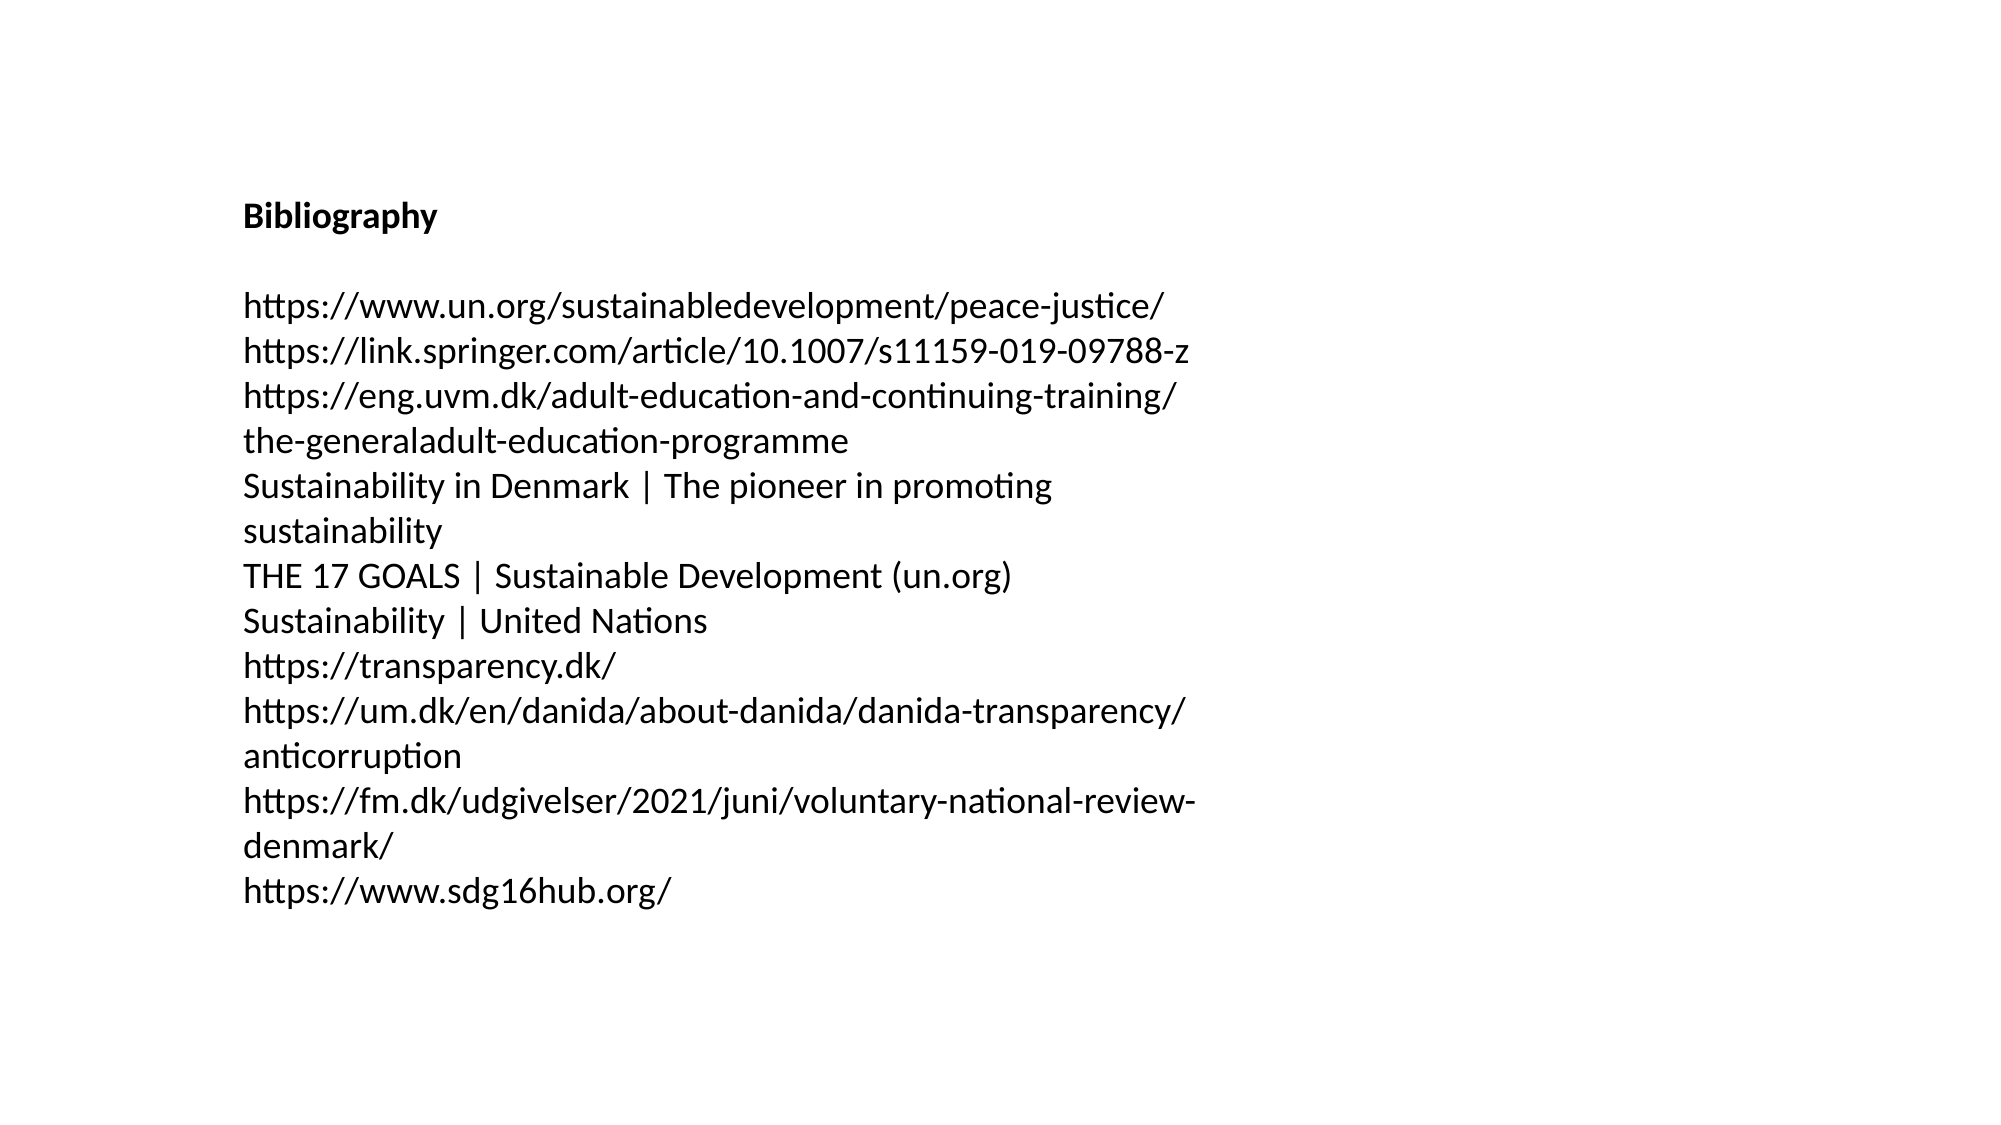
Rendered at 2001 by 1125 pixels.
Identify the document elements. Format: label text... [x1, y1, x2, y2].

text_box Bibliography https://www.un.org/sustainabledevelopment/peace-justice/ https://link.springer.com/article/10.1007/s11159-019-09788-z https://eng.uvm.dk/adult-education-and-continuing-training/the-generaladult-education-programme Sustainability in Denmark | The pioneer in promoting sustainability THE 17 GOALS | Sustainable Development (un.org) Sustainability | United Nations https://transparency.dk/ https://um.dk/en/danida/about-danida/danida-transparency/anticorruption https://fm.dk/udgivelser/2021/juni/voluntary-national-review-denmark/ https://www.sdg16hub.org/ [228, 184, 1229, 919]
